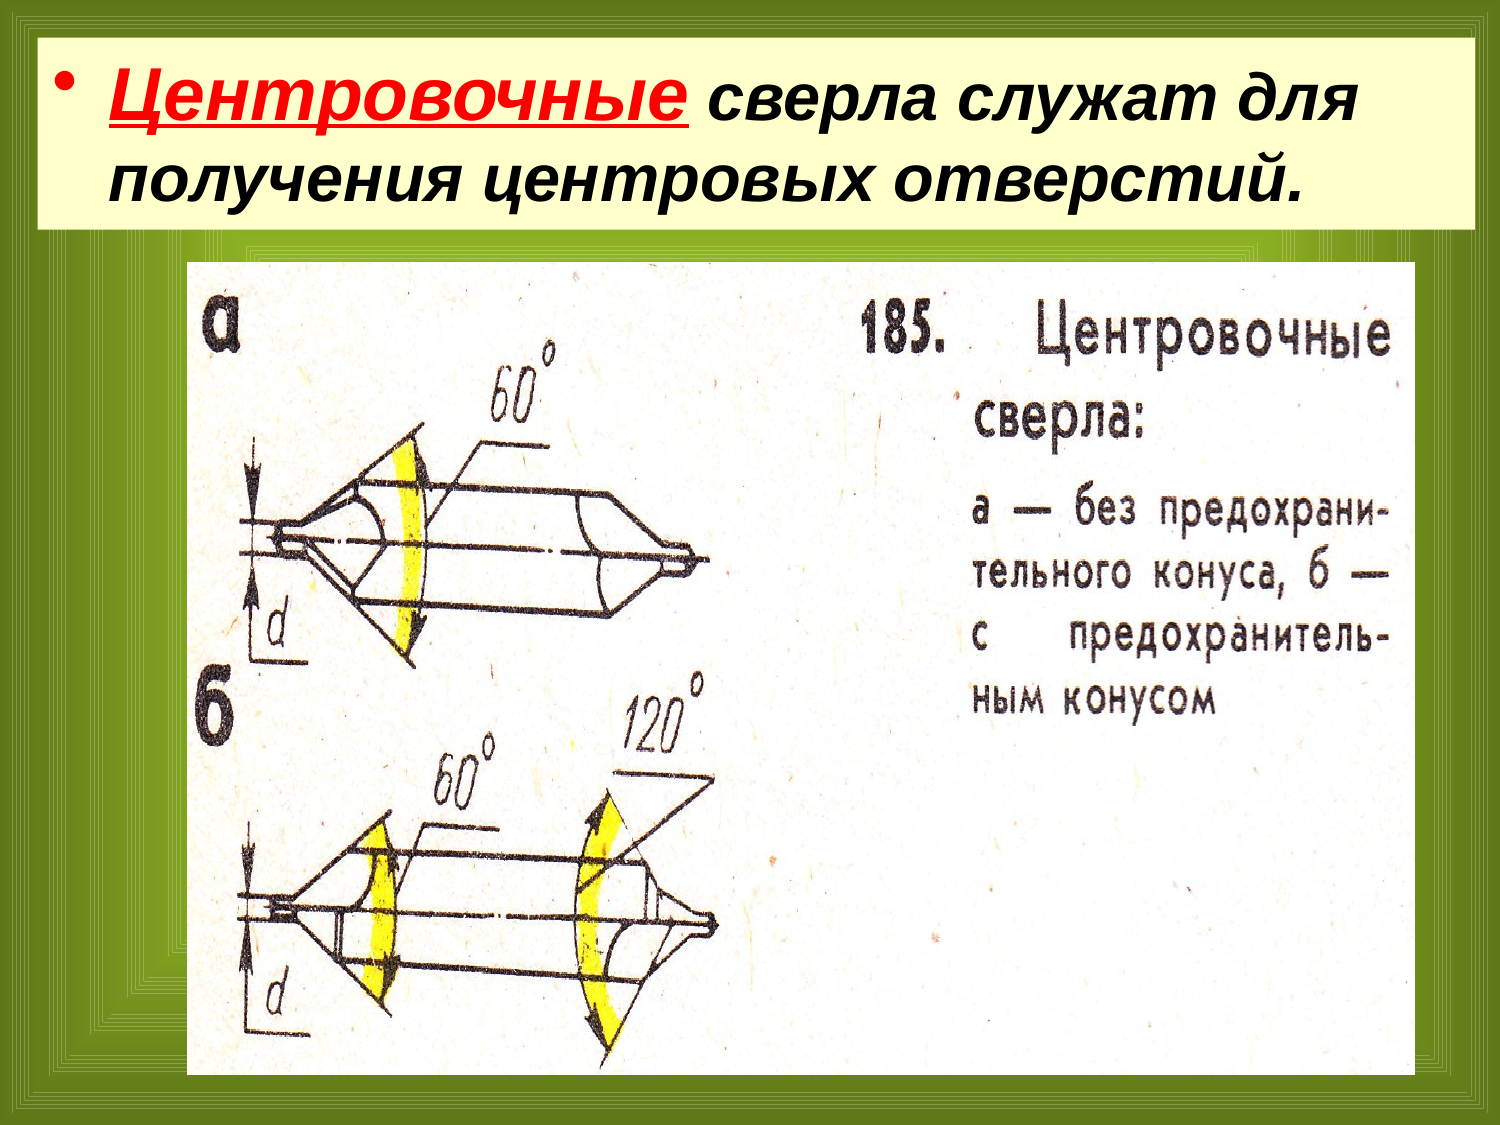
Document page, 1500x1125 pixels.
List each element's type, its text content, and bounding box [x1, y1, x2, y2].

picture [187, 262, 1415, 1076]
list Центровочные сверла служат для получения центровых отверстий. [37, 37, 1475, 230]
